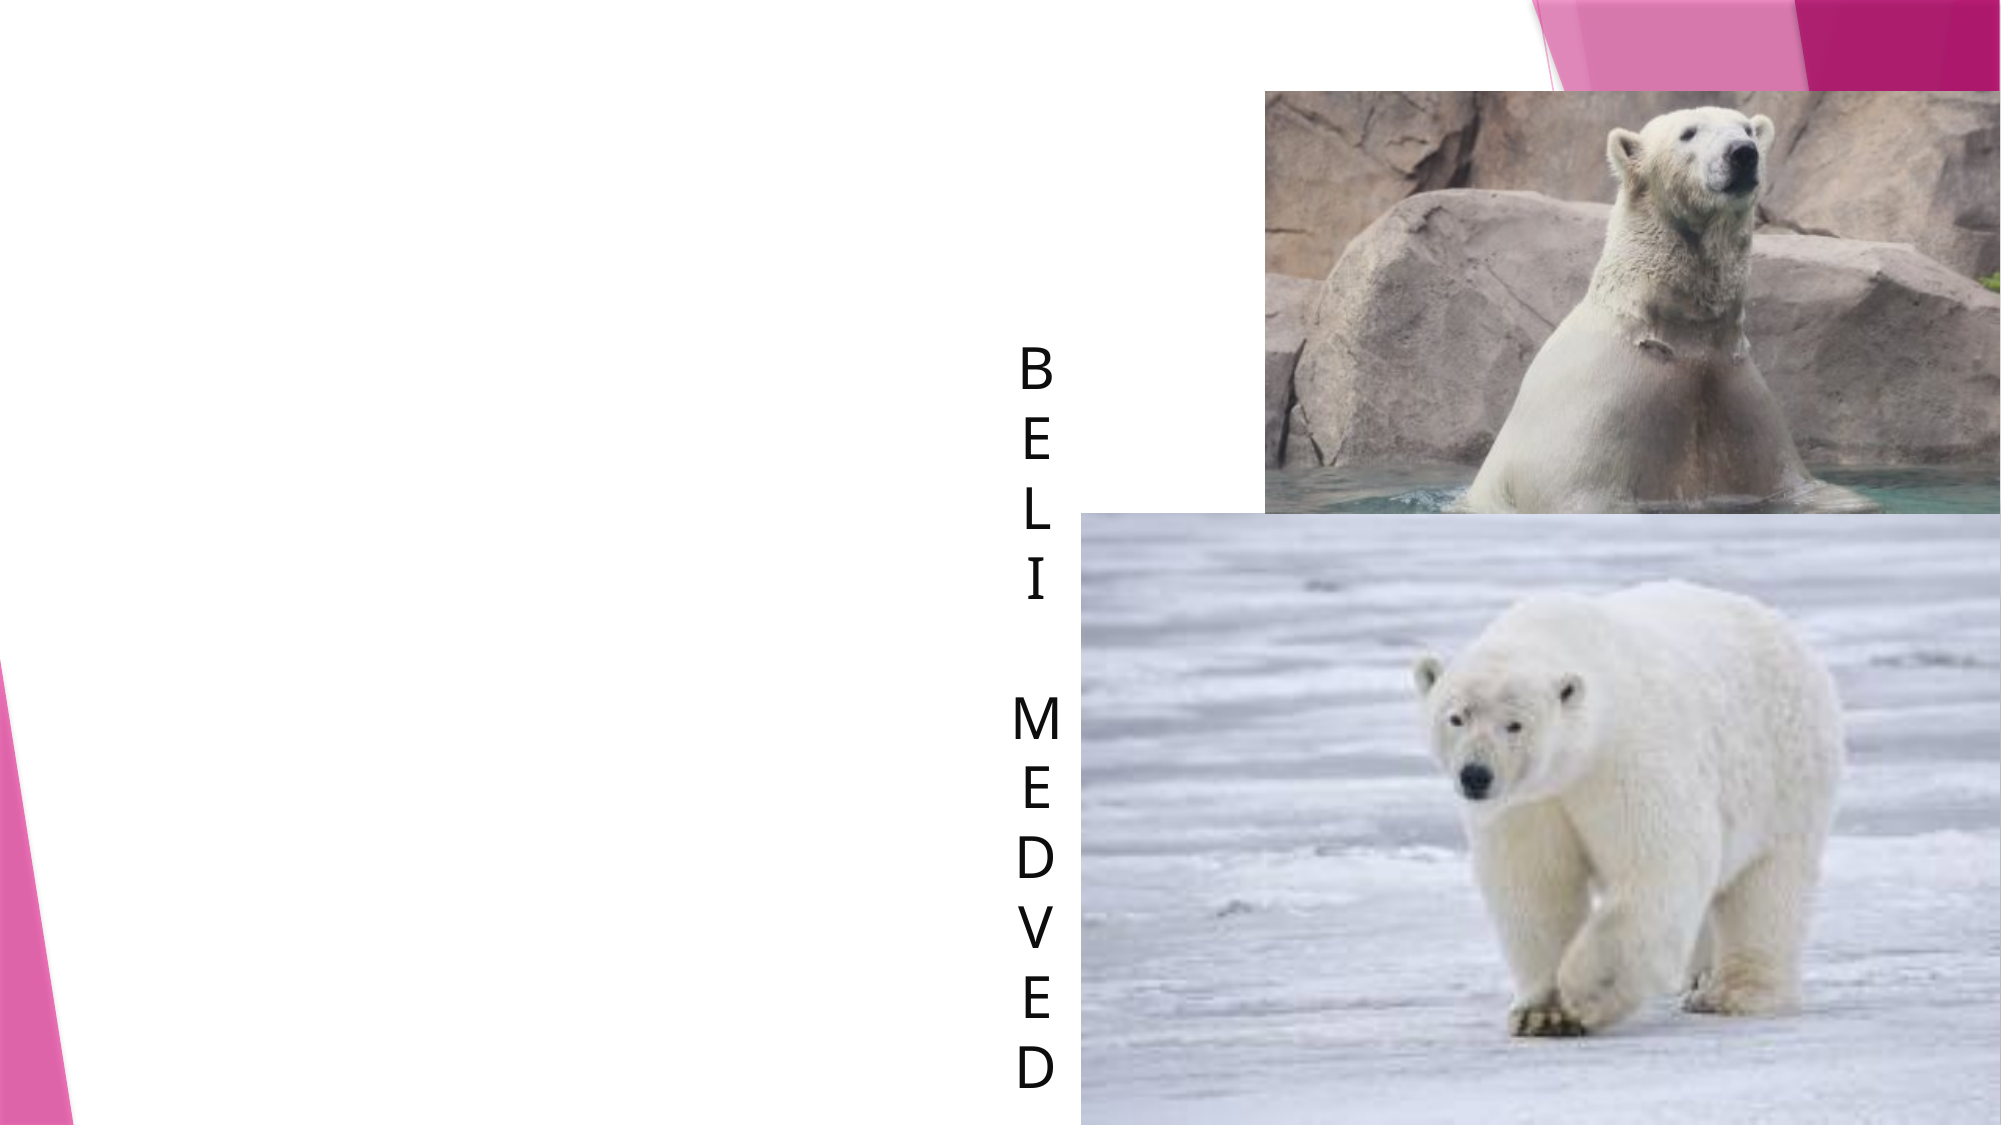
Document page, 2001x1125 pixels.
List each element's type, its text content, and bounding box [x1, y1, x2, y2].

text_box B E L I M E D V E D [994, 323, 1078, 1109]
picture [1265, 91, 2000, 515]
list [1081, 513, 2000, 1125]
